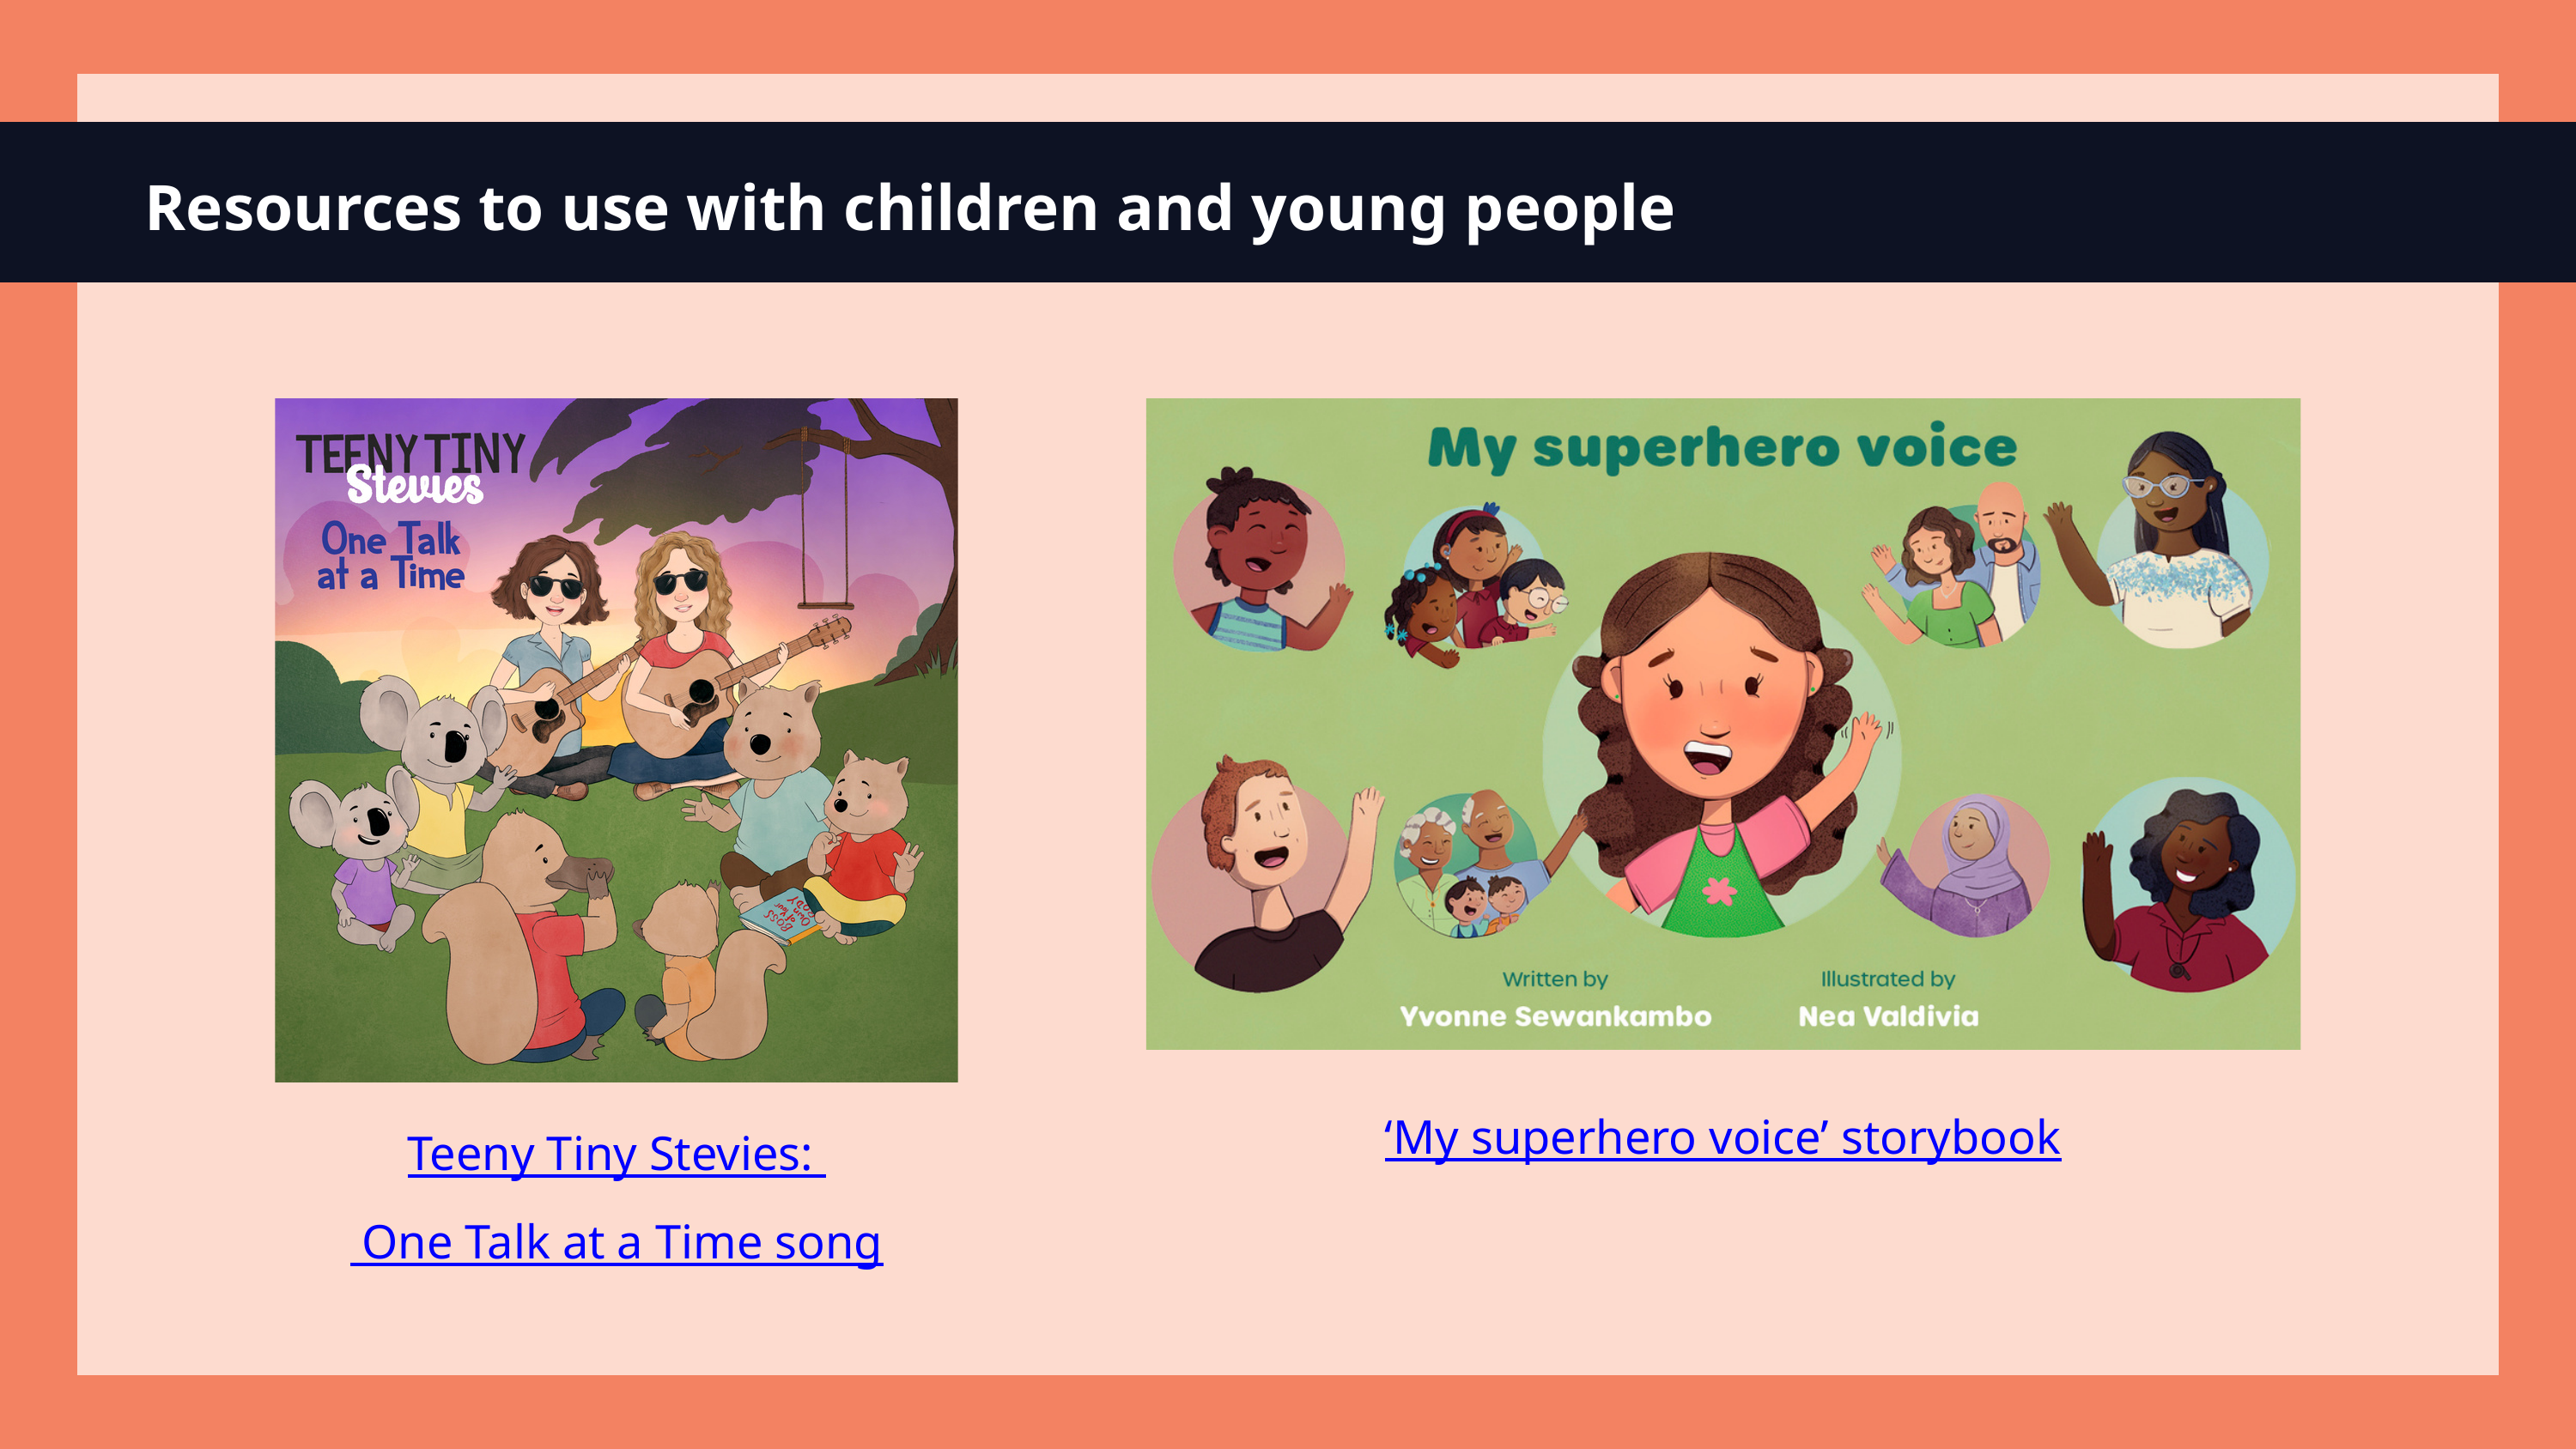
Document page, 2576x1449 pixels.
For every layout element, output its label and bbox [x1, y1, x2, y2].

text_box [76, 293, 2500, 1376]
text_box [76, 73, 2500, 119]
text_box [0, 122, 2576, 283]
